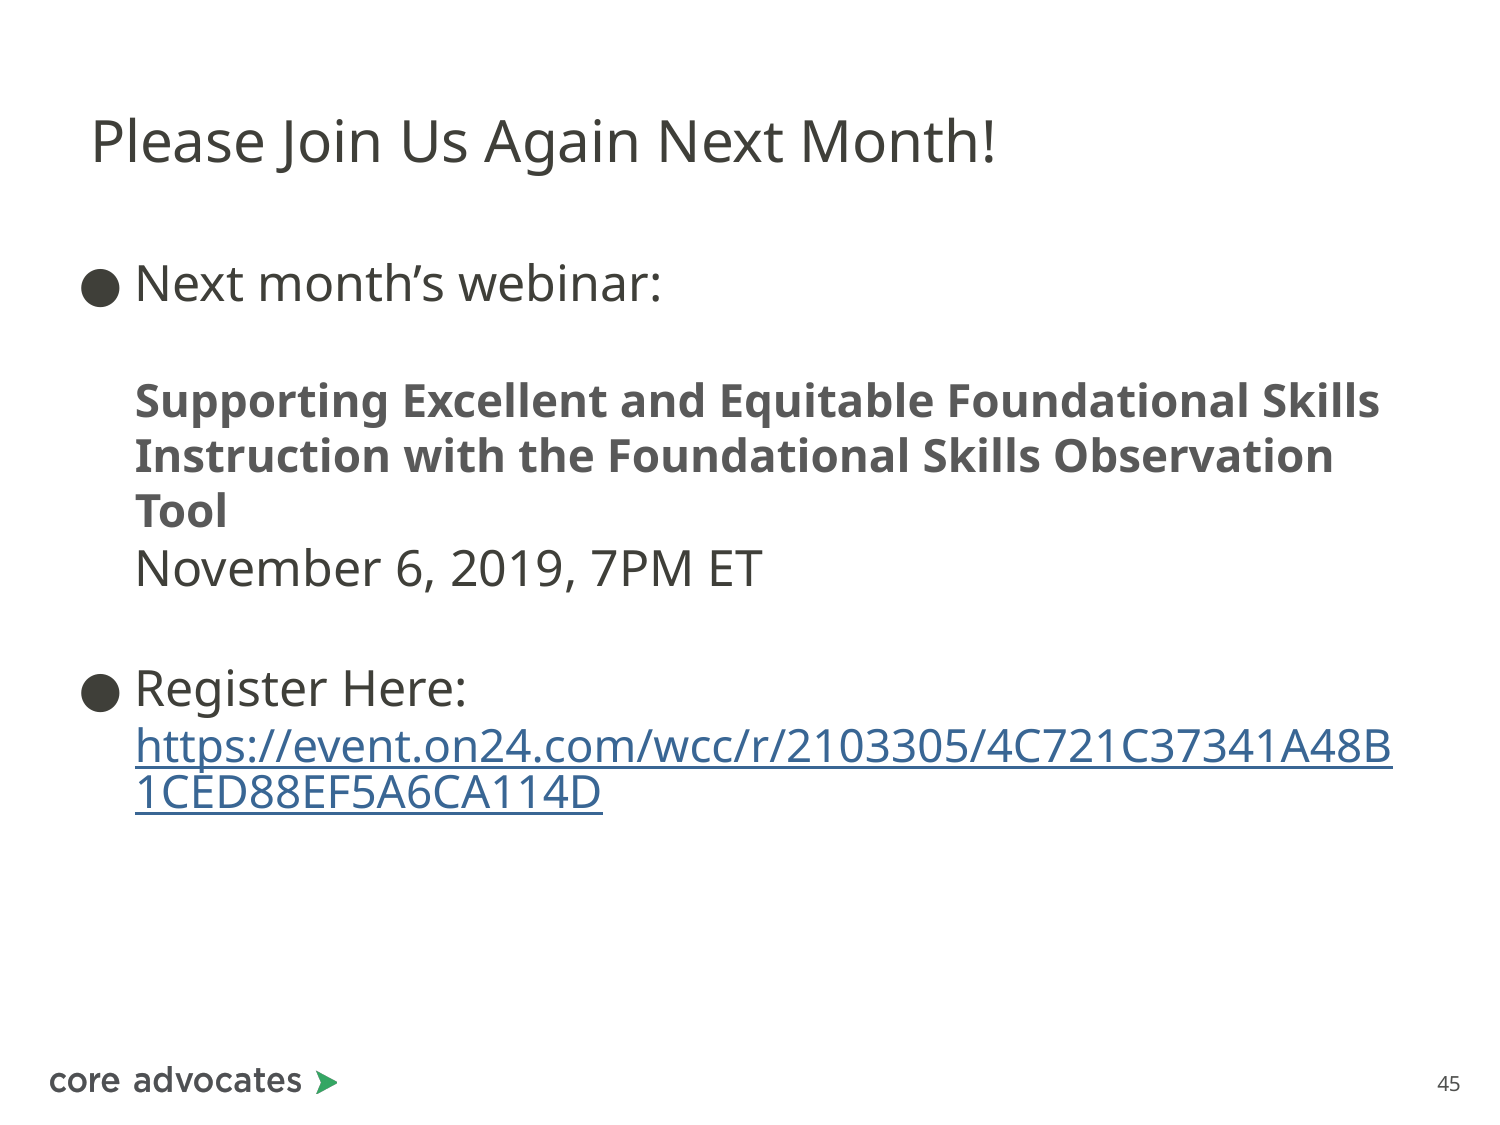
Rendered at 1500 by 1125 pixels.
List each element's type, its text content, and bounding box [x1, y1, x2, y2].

title Please Join Us Again Next Month! [75, 45, 1425, 233]
picture [50, 1066, 337, 1094]
list Next month’s webinar: Supporting Excellent and Equitable Foundational Skills Instruction with the Foundational Skills Observation Tool November 6, 2019, 7PM ET Register Here: https://event.on24.com/wcc/r/2103305/4C721C37341A48B1CED88EF5A6CA114D [63, 244, 1414, 987]
